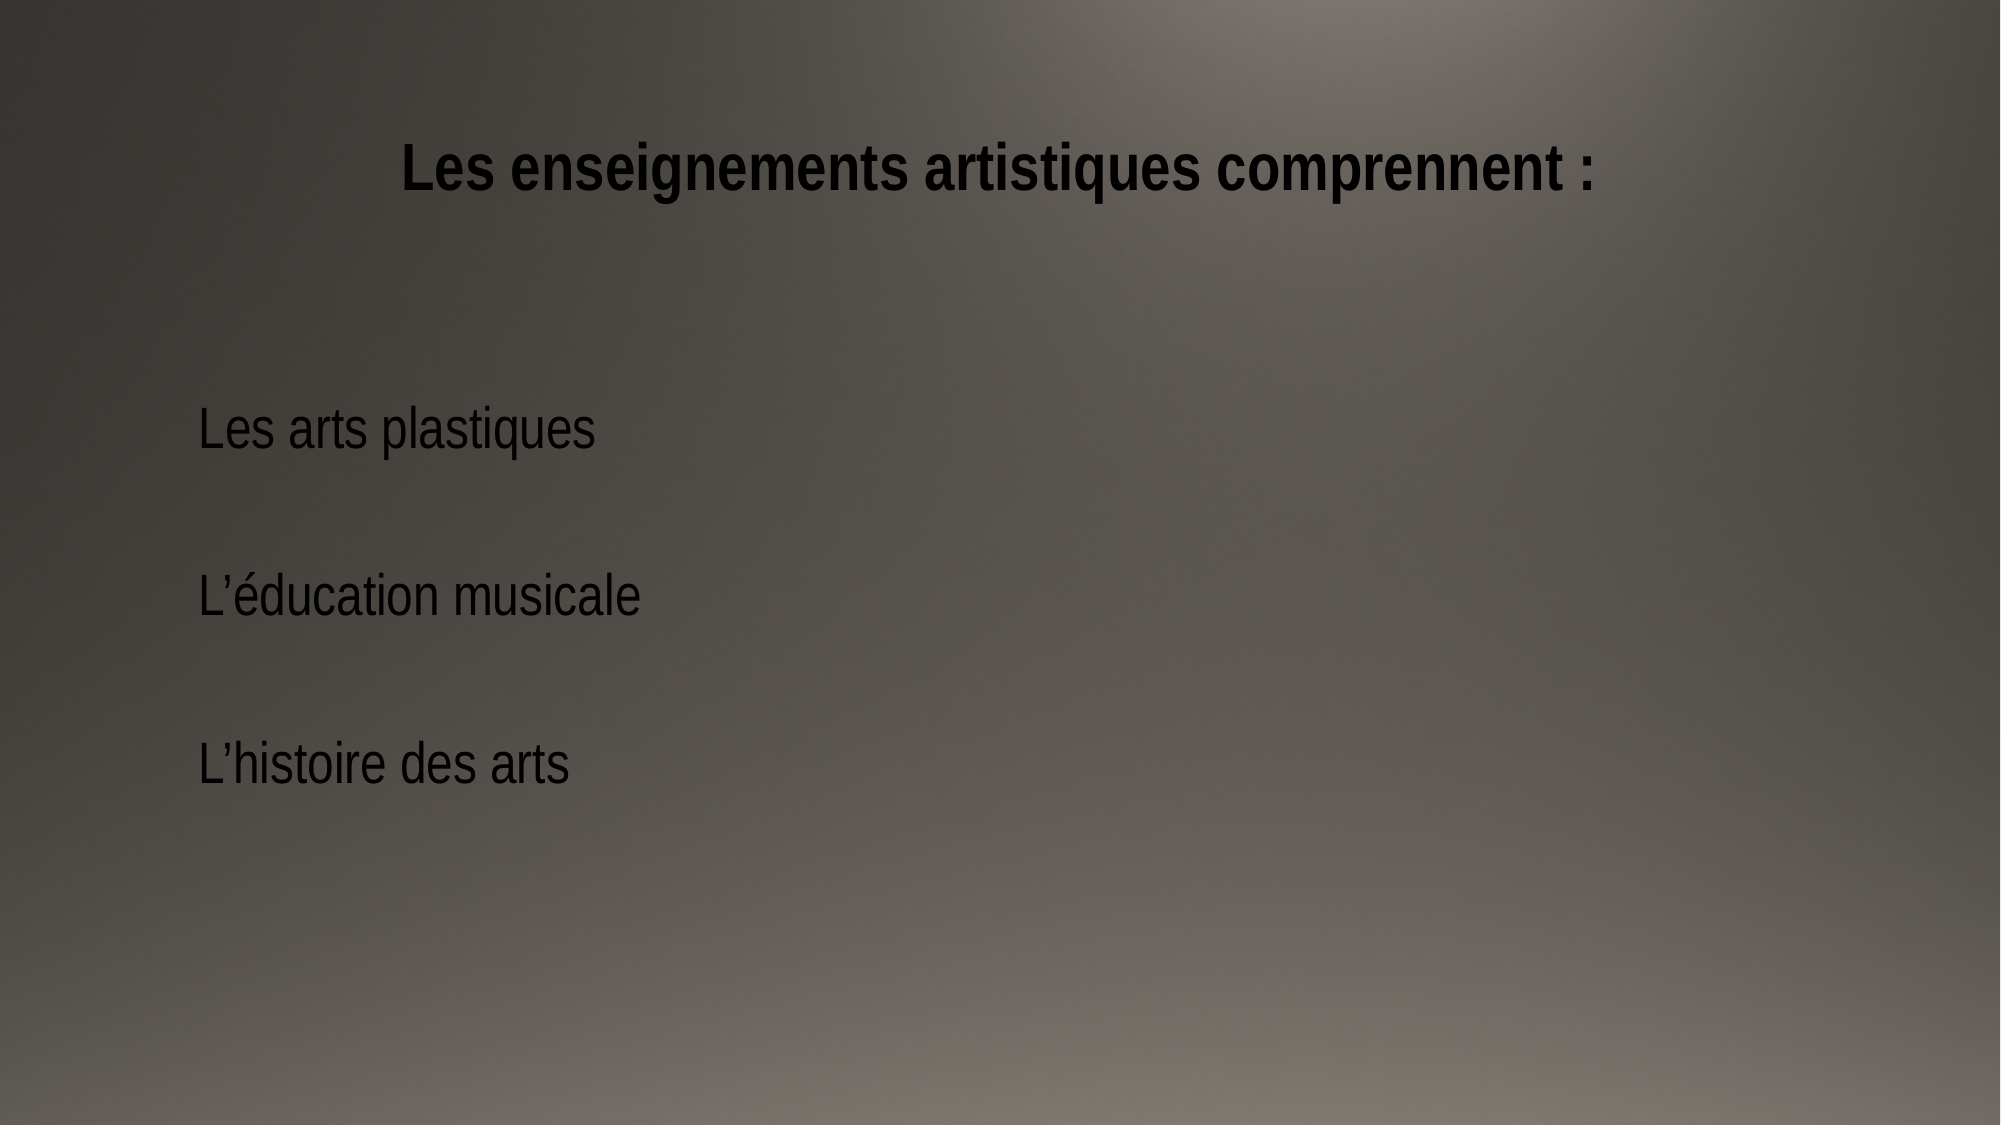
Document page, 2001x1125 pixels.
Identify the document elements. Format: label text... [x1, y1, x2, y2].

title Les enseignements artistiques comprennent : [137, 59, 1863, 278]
list Les arts plastiques L’éducation musicale L’histoire des arts [183, 299, 1863, 1014]
picture [0, 0, 2001, 1125]
